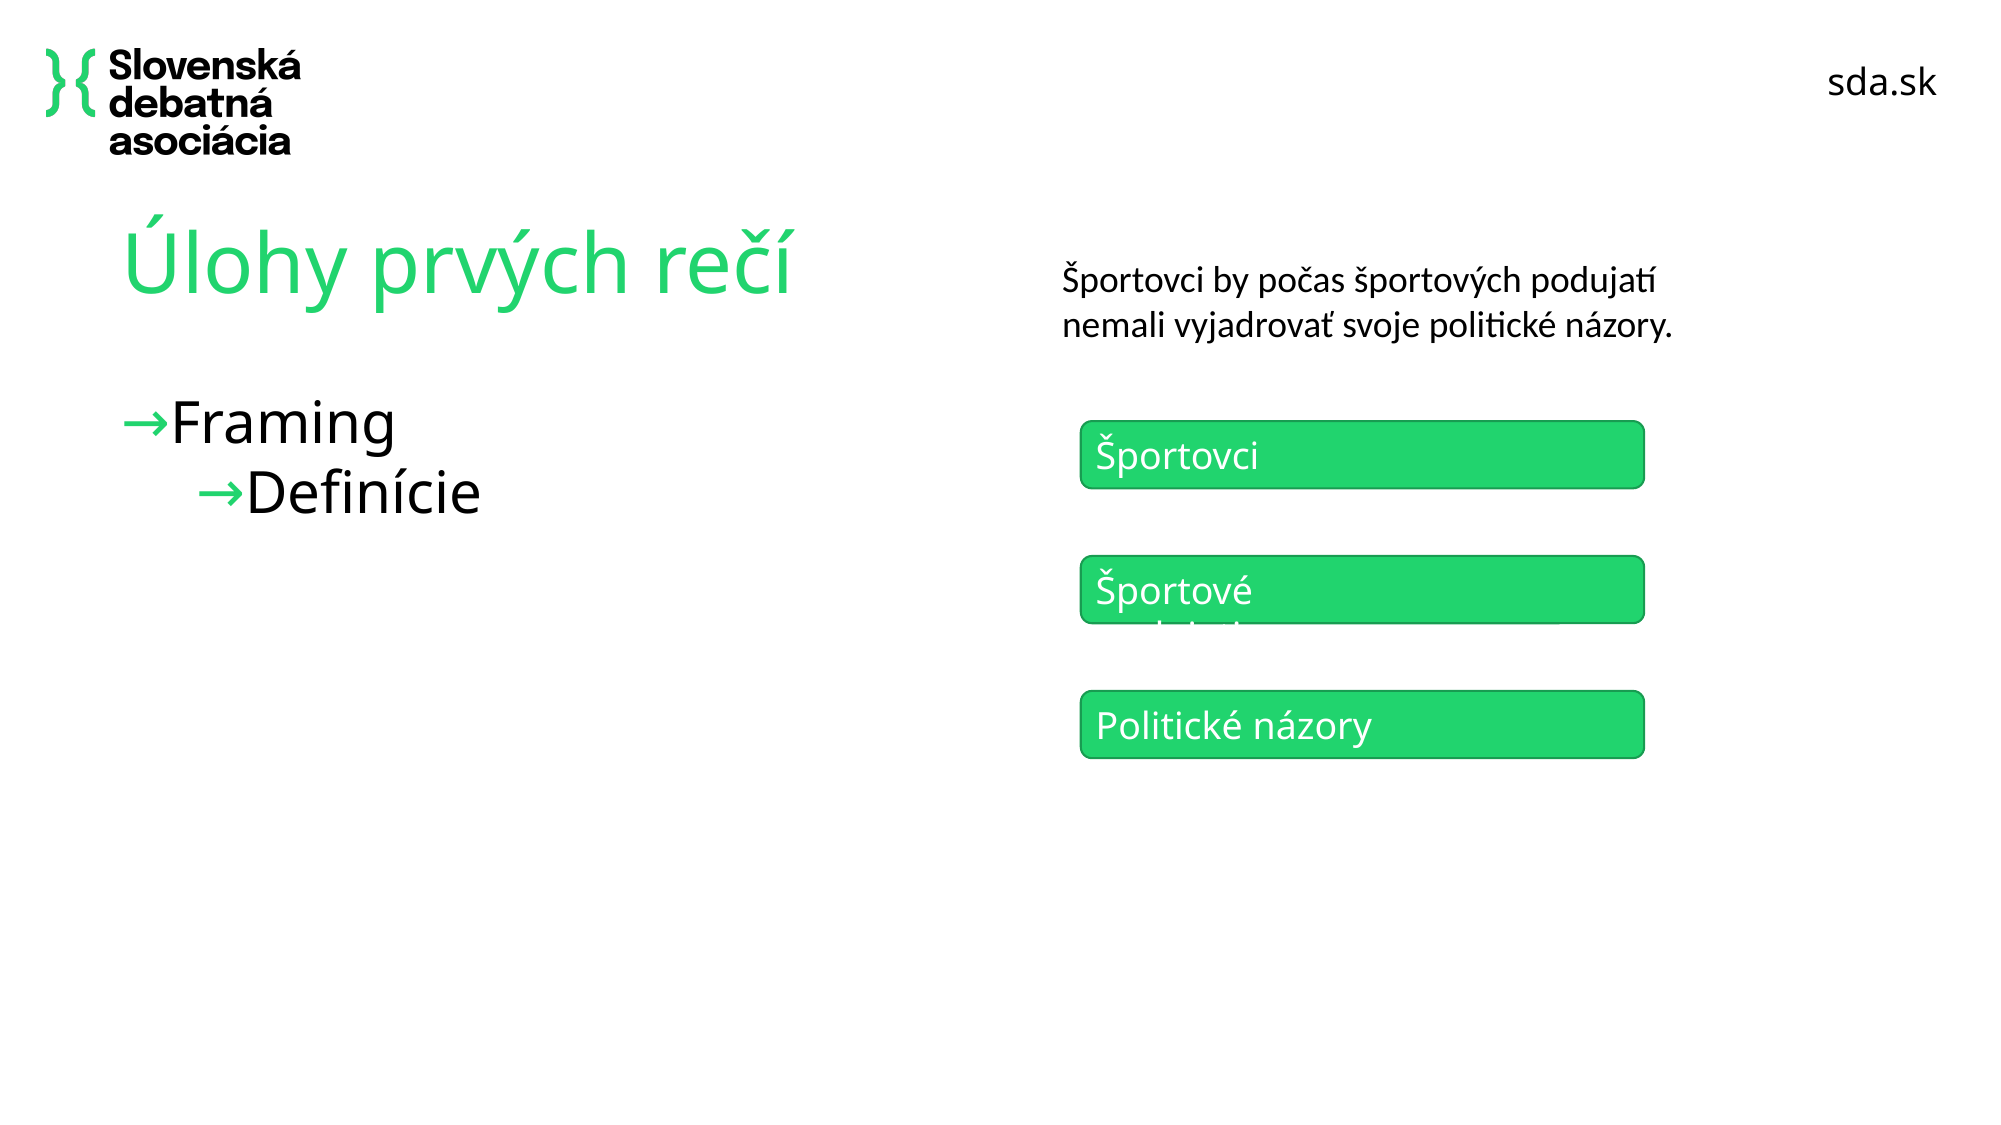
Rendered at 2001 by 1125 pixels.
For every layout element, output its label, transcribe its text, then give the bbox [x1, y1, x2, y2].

picture [45, 48, 301, 155]
text_box Politické názory [1080, 694, 1445, 754]
text_box Športovci by počas športových podujatí nemali vyjadrovať svoje politické názory. [1047, 247, 1780, 353]
title Úlohy prvých rečí [106, 204, 1952, 329]
text_box ŠŠ [1082, 689, 1646, 760]
text_box Športové podujatia [1080, 559, 1445, 665]
text_box sda.sk [1779, 50, 1952, 111]
text_box ŠŠ [1082, 554, 1646, 625]
text_box ŠŠ [1082, 420, 1646, 490]
text_box Športovci [1080, 424, 1445, 485]
text_box Framing Definície [106, 378, 679, 533]
